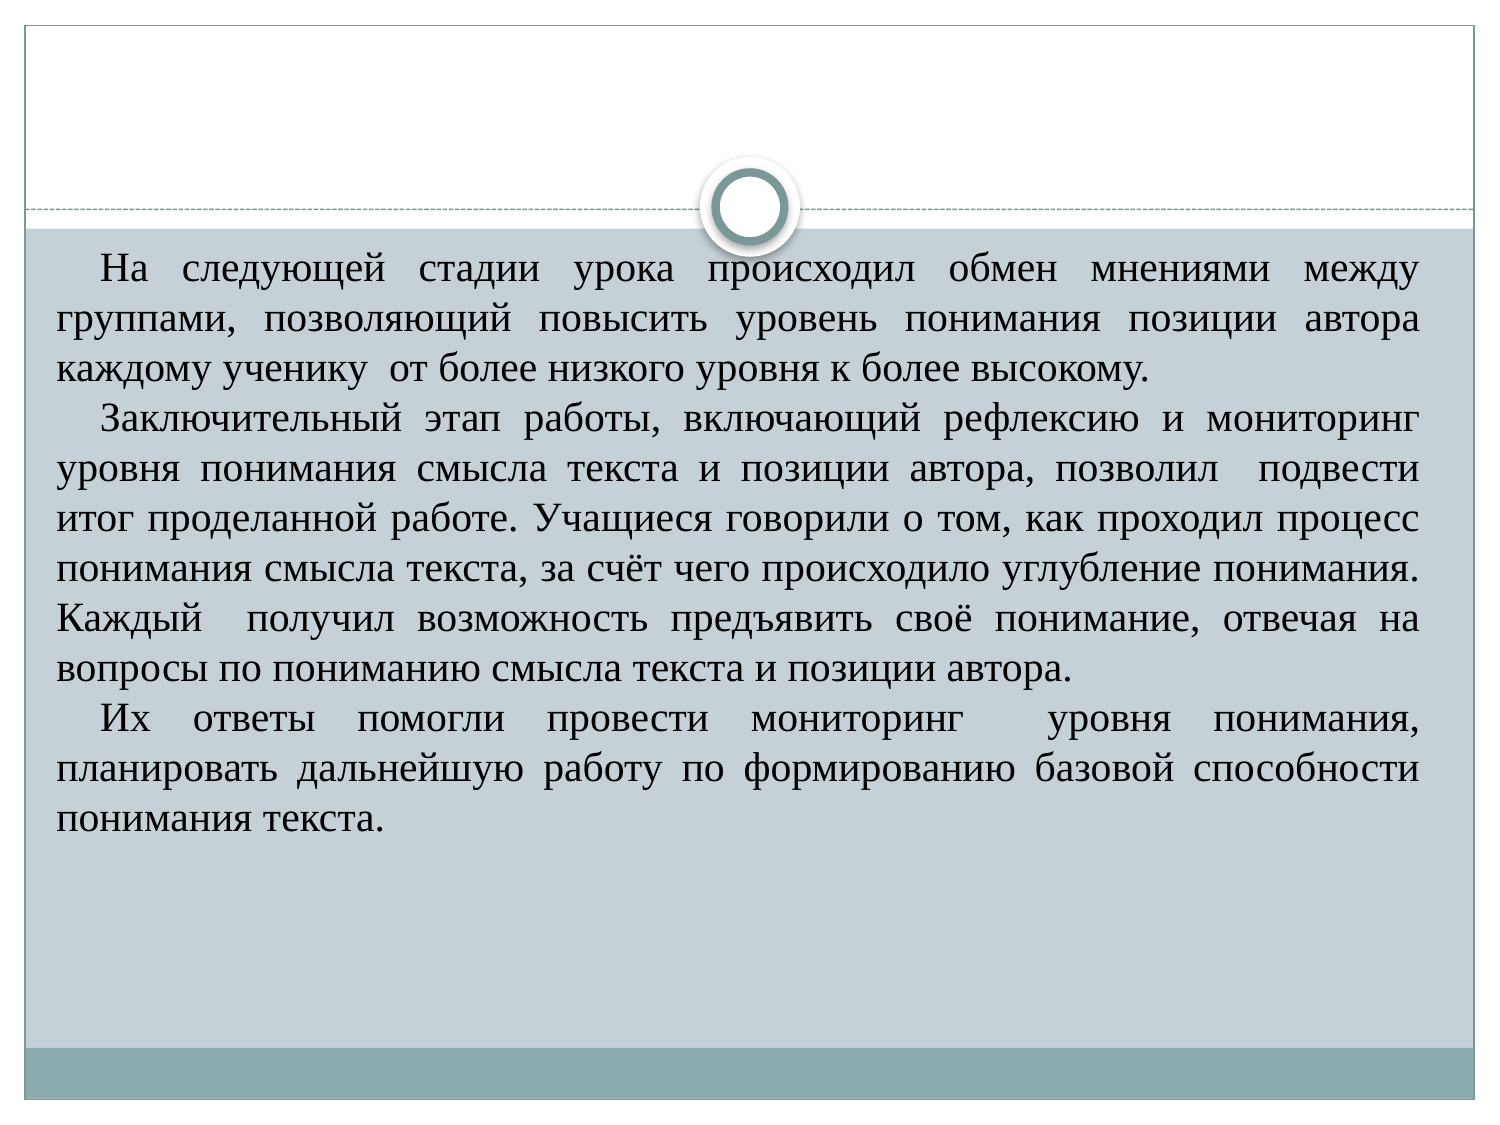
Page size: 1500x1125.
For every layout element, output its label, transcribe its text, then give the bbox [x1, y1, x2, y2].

list На следующей стадии урока происходил обмен мнениями между группами, позволяющий повысить уровень понимания позиции автора каждому ученику от более низкого уровня к более высокому. Заключительный этап работы, включающий рефлексию и мониторинг уровня понимания смысла текста и позиции автора, позволил подвести итог проделанной работе. Учащиеся говорили о том, как проходил процесс понимания смысла текста, за счёт чего происходило углубление понимания. Каждый получил возможность предъявить своё понимание, отвечая на вопросы по пониманию смысла текста и позиции автора. Их ответы помогли провести мониторинг уровня понимания, планировать дальнейшую работу по формированию базовой способности понимания текста. [40, 231, 1436, 1024]
